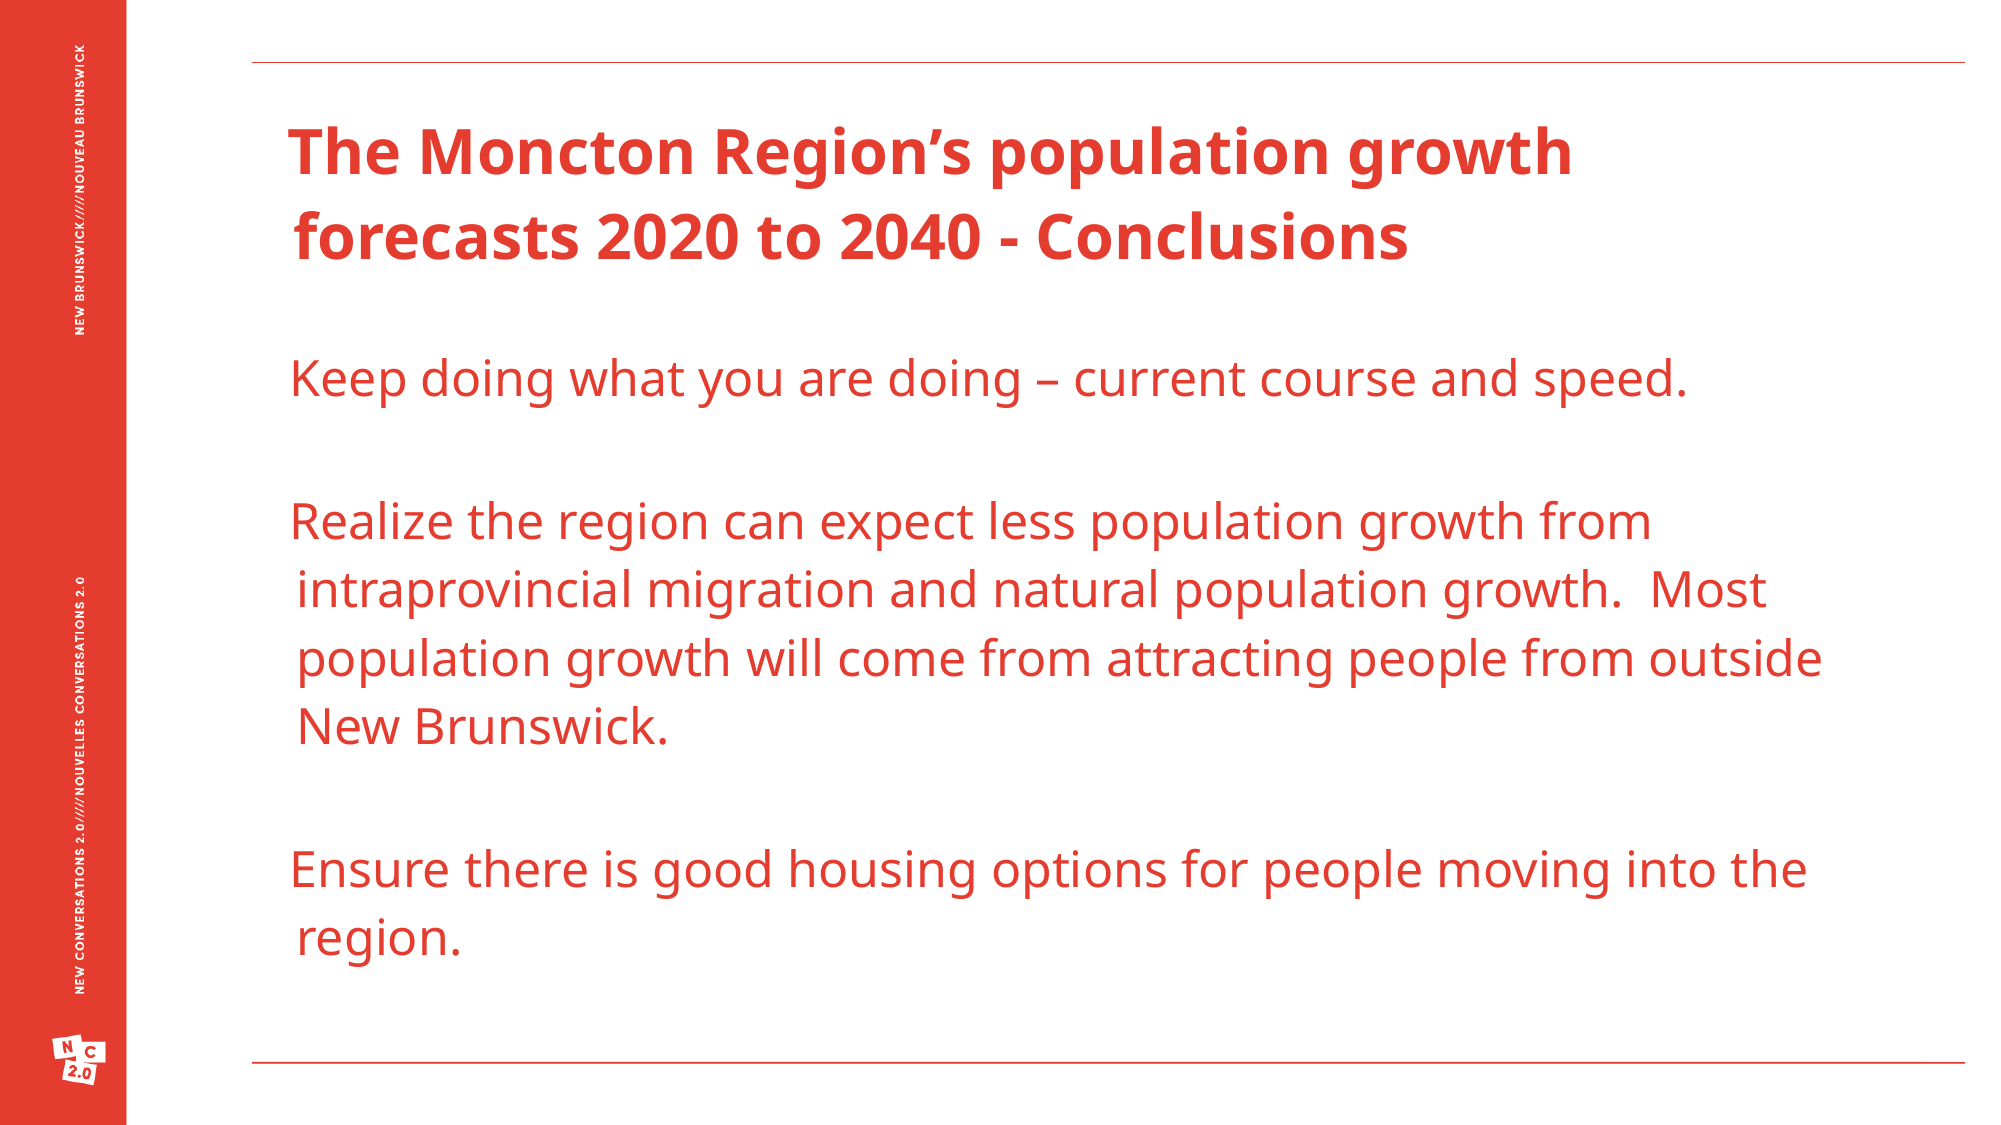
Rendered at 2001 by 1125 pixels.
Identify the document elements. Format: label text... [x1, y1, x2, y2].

list The Moncton Region’s population growth forecasts 2020 to 2040 - Conclusions [237, 99, 1870, 286]
picture [0, 0, 2000, 1125]
list Keep doing what you are doing – current course and speed. Realize the region can expect less population growth from intraprovincial migration and natural population growth. Most population growth will come from attracting people from outside New Brunswick. Ensure there is good housing options for people moving into the region. [237, 335, 1949, 1026]
